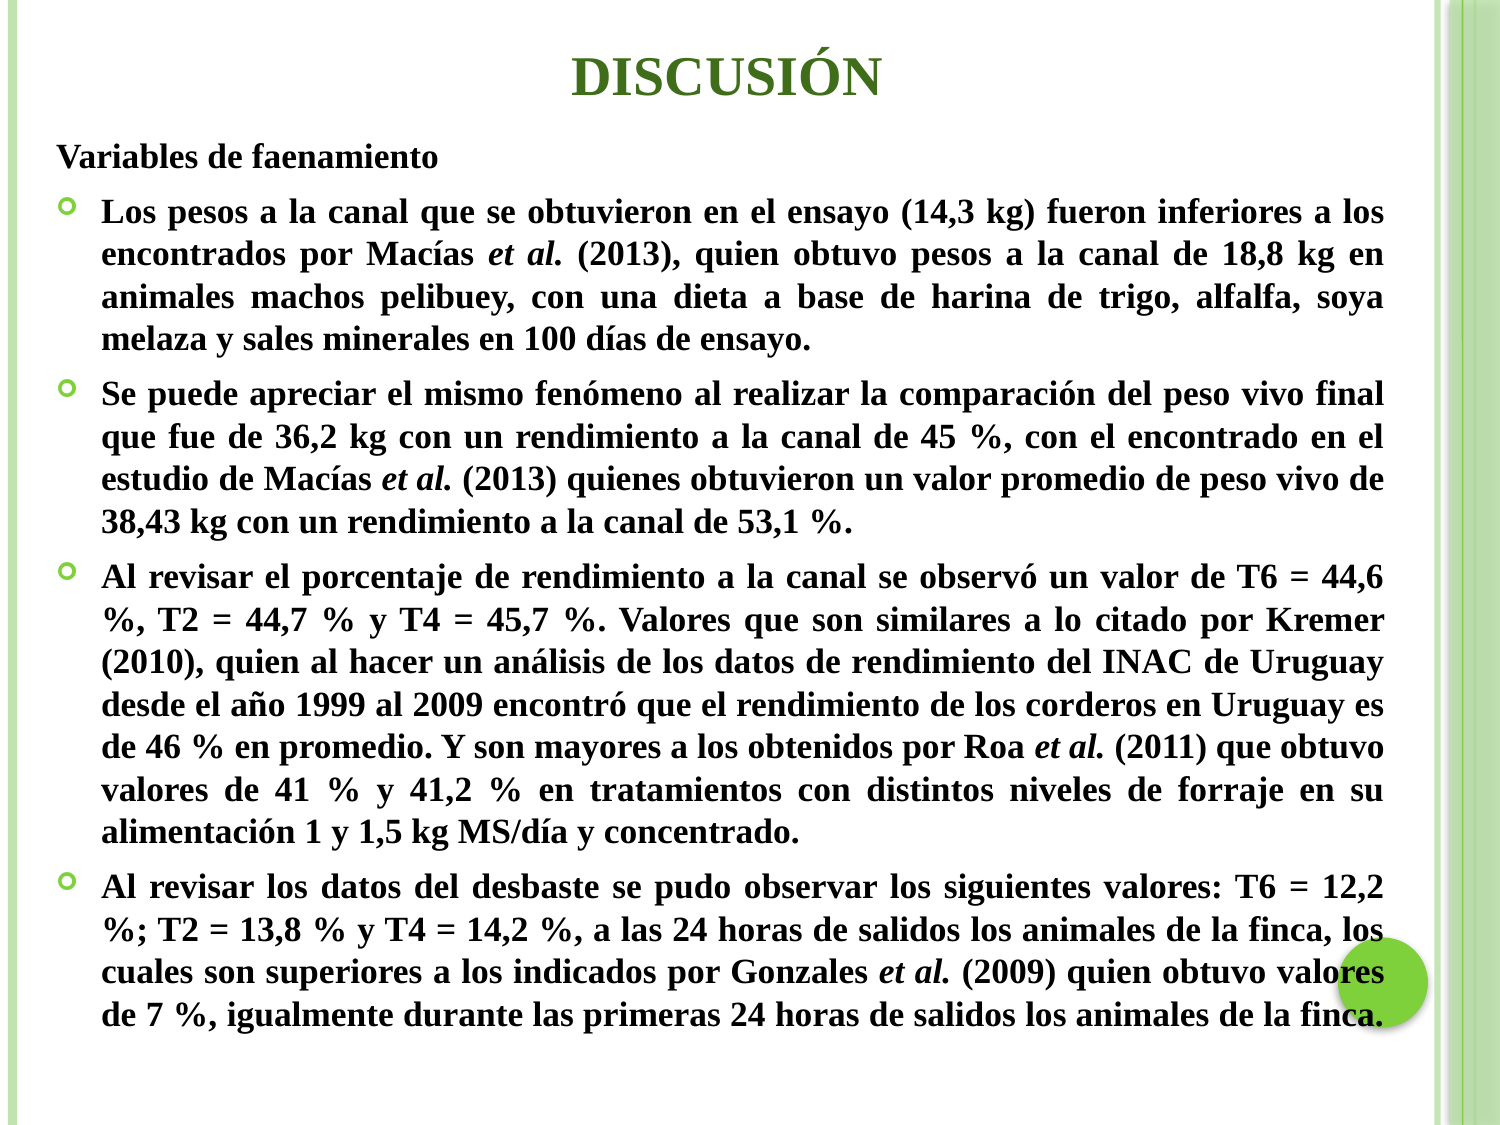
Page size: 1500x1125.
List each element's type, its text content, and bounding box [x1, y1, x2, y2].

list Variables de faenamiento Los pesos a la canal que se obtuvieron en el ensayo (14,3 kg) fueron inferiores a los encontrados por Macías et al. (2013), quien obtuvo pesos a la canal de 18,8 kg en animales machos pelibuey, con una dieta a base de harina de trigo, alfalfa, soya melaza y sales minerales en 100 días de ensayo. Se puede apreciar el mismo fenómeno al realizar la comparación del peso vivo final que fue de 36,2 kg con un rendimiento a la canal de 45 %, con el encontrado en el estudio de Macías et al. (2013) quienes obtuvieron un valor promedio de peso vivo de 38,43 kg con un rendimiento a la canal de 53,1 %. Al revisar el porcentaje de rendimiento a la canal se observó un valor de T6 = 44,6 %, T2 = 44,7 % y T4 = 45,7 %. Valores que son similares a lo citado por Kremer (2010), quien al hacer un análisis de los datos de rendimiento del INAC de Uruguay desde el año 1999 al 2009 encontró que el rendimiento de los corderos en Uruguay es de 46 % en promedio. Y son mayores a los obtenidos por Roa et al. (2011) que obtuvo valores de 41 % y 41,2 % en tratamientos con distintos niveles de forraje en su alimentación 1 y 1,5 kg MS/día y concentrado. Al revisar los datos del desbaste se pudo observar los siguientes valores: T6 = 12,2 %; T2 = 13,8 % y T4 = 14,2 %, a las 24 horas de salidos los animales de la finca, los cuales son superiores a los indicados por Gonzales et al. (2009) quien obtuvo valores de 7 %, igualmente durante las primeras 24 horas de salidos los animales de la finca. [41, 125, 1400, 941]
title DISCUSIÓN [64, 30, 1390, 114]
